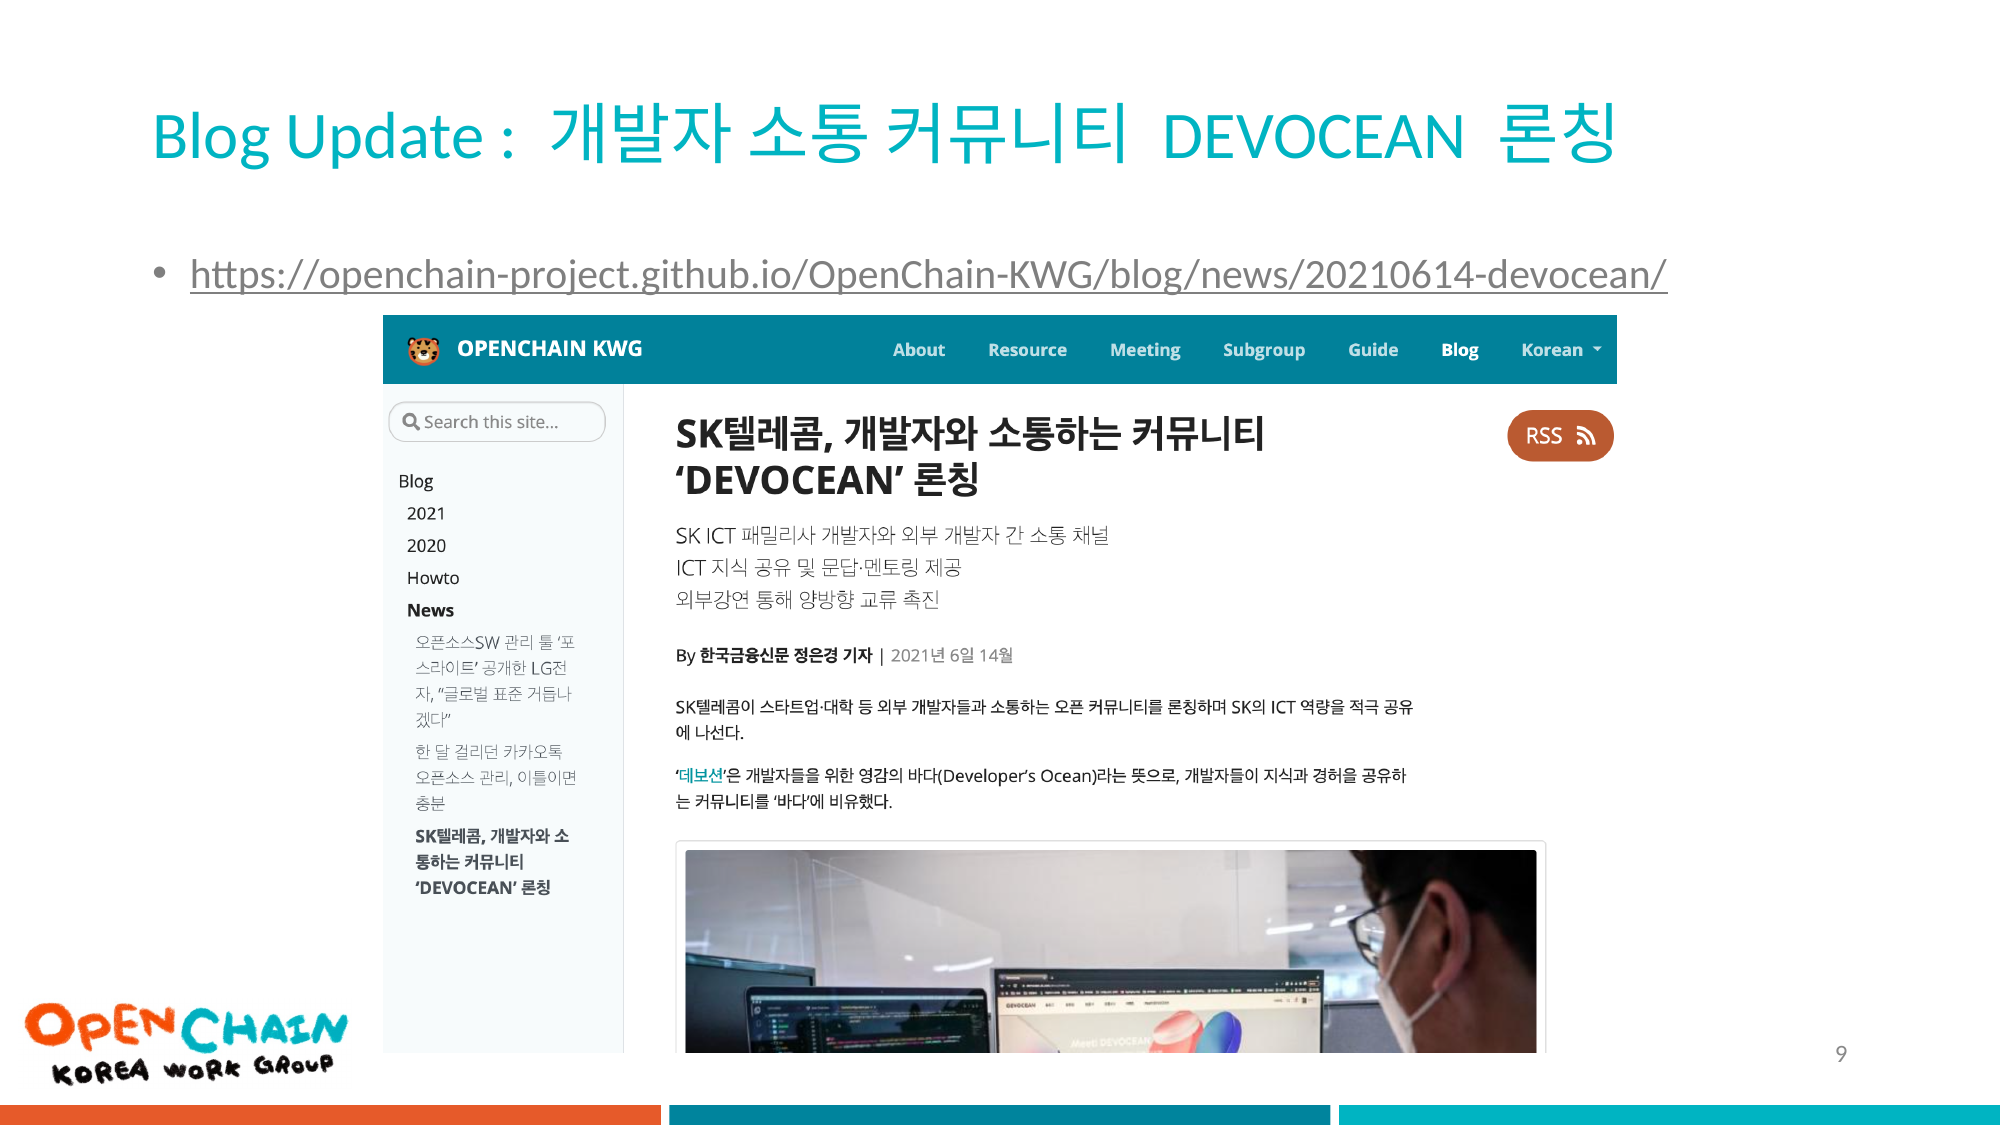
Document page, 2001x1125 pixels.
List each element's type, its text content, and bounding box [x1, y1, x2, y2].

slide_number 9 [1648, 1022, 1863, 1083]
picture [382, 315, 1617, 1054]
title Blog Update : 개발자 소통 커뮤니티 DEVOCEAN 론칭 [137, 59, 1863, 216]
picture [18, 998, 352, 1089]
list https://openchain-project.github.io/OpenChain-KWG/blog/news/20210614-devocean/ [137, 232, 1863, 928]
